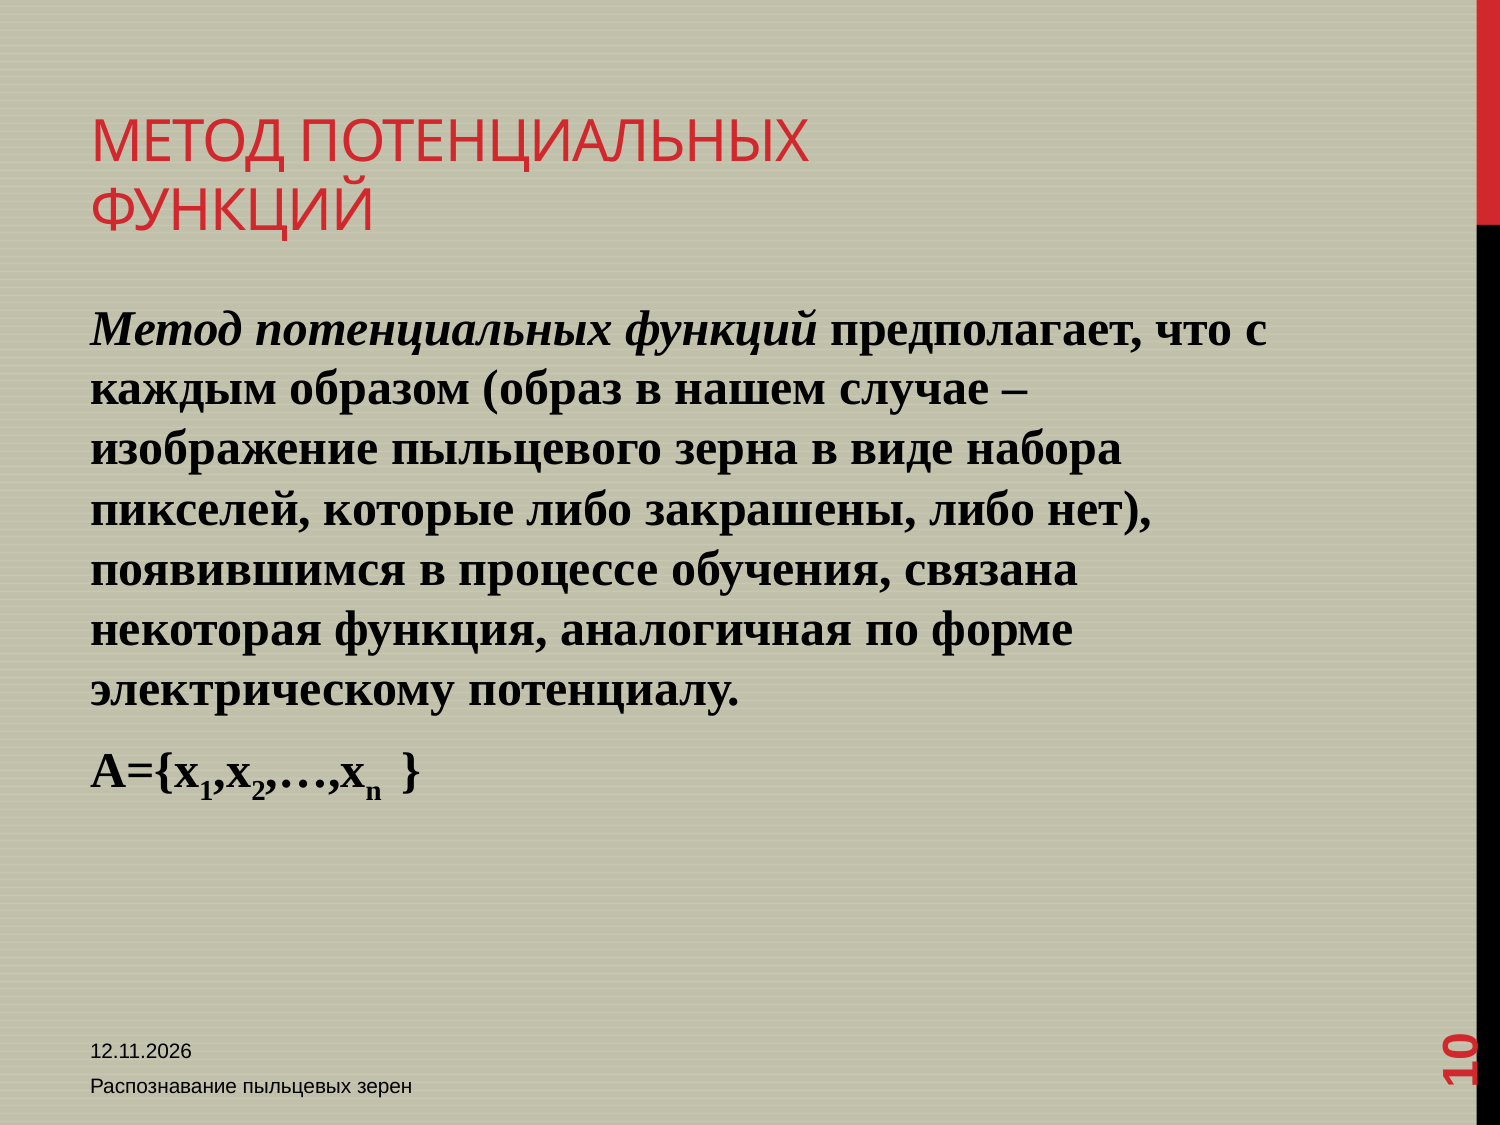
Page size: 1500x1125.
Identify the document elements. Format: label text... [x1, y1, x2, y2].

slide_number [75, 1012, 638, 1063]
title Метод потенциальных функций [75, 25, 1025, 250]
slide_number 10 [1427, 887, 1488, 1104]
footer Распознавание пыльцевых зерен [75, 1065, 638, 1112]
list Метод потенциальных функций предполагает, что с каждым образом (образ в нашем случае – изображение пыльцевого зерна в виде набора пикселей, которые либо закрашены, либо нет), появившимся в процессе обучения, связана некоторая функция, аналогичная по форме электрическому потенциалу. А={х1,x2,…,xn } [75, 287, 1325, 1005]
